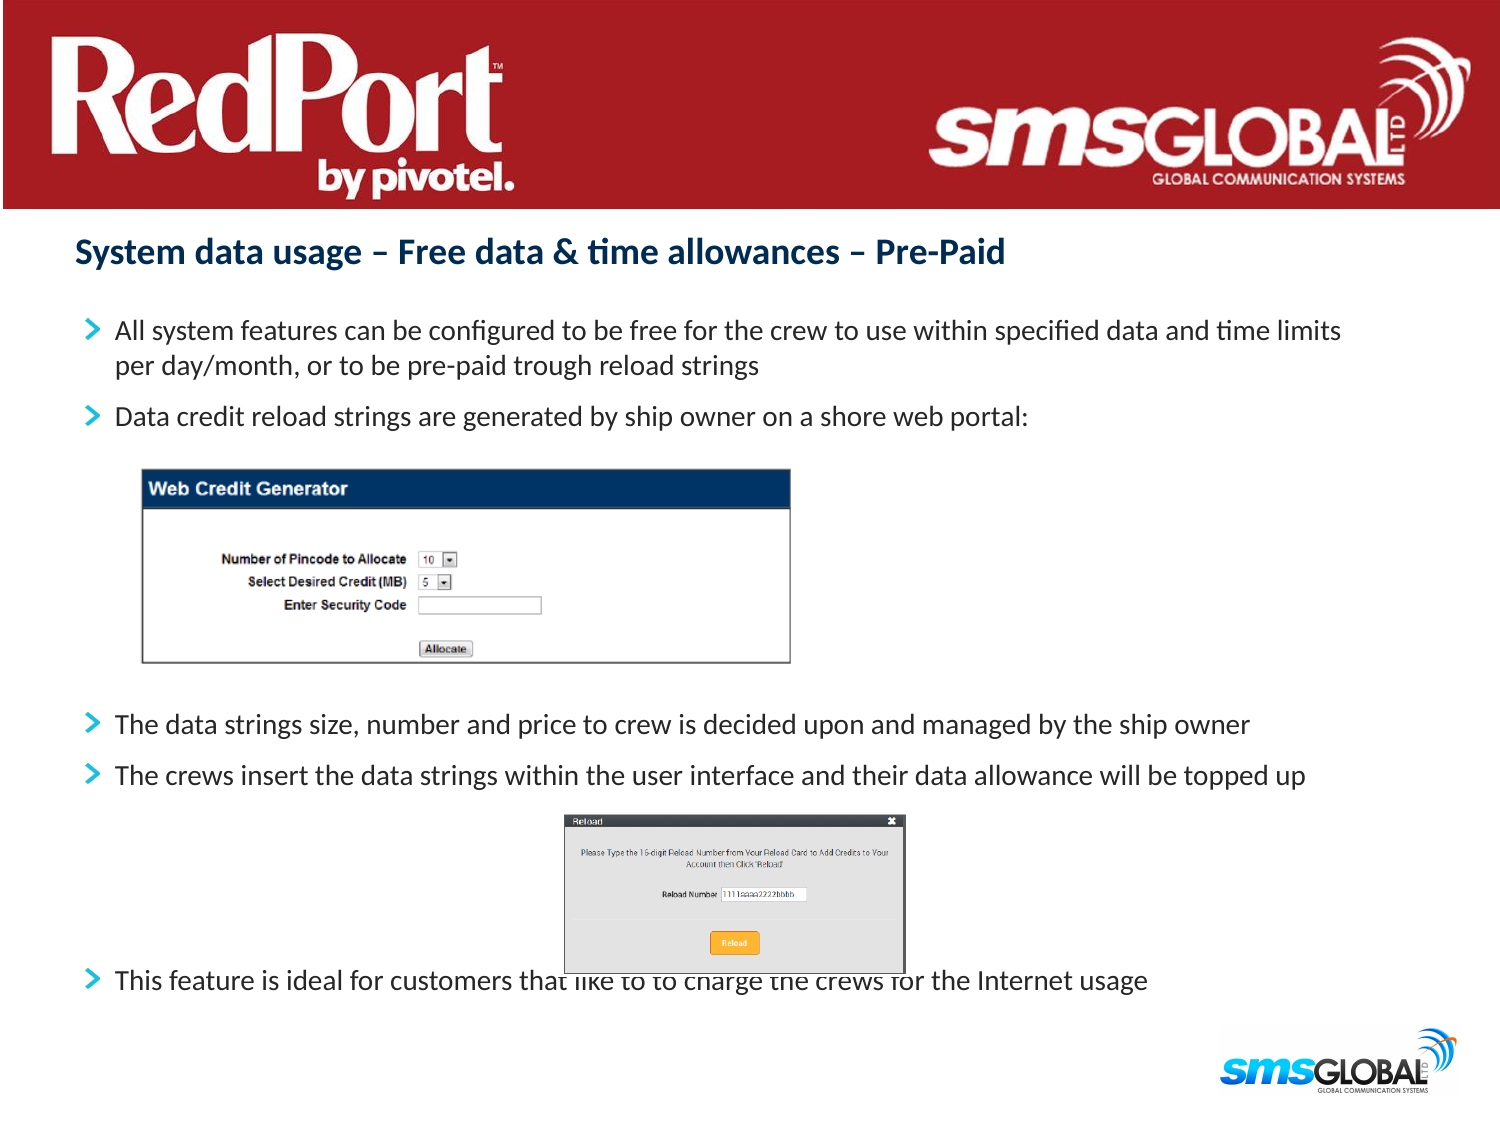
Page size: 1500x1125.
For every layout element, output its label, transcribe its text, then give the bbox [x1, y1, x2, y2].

picture [0, 0, 1500, 209]
picture [85, 405, 100, 426]
picture [139, 464, 796, 677]
picture [85, 763, 100, 784]
picture [85, 968, 100, 989]
text_box System data usage – Free data & time allowances – Pre-Paid [75, 218, 1302, 273]
text_box All system features can be configured to be free for the crew to use within specified data and time limits per day/month, or to be pre-paid trough reload strings Data credit reload strings are generated by ship owner on a shore web portal: The data strings size, number and price to crew is decided upon and managed by the ship owner The crews insert the data strings within the user interface and their data allowance will be topped up This feature is ideal for customers that like to to charge the crews for the Internet usage [70, 304, 1394, 1004]
picture [554, 809, 910, 978]
picture [85, 318, 100, 340]
picture [1218, 1024, 1459, 1096]
picture [85, 712, 100, 733]
